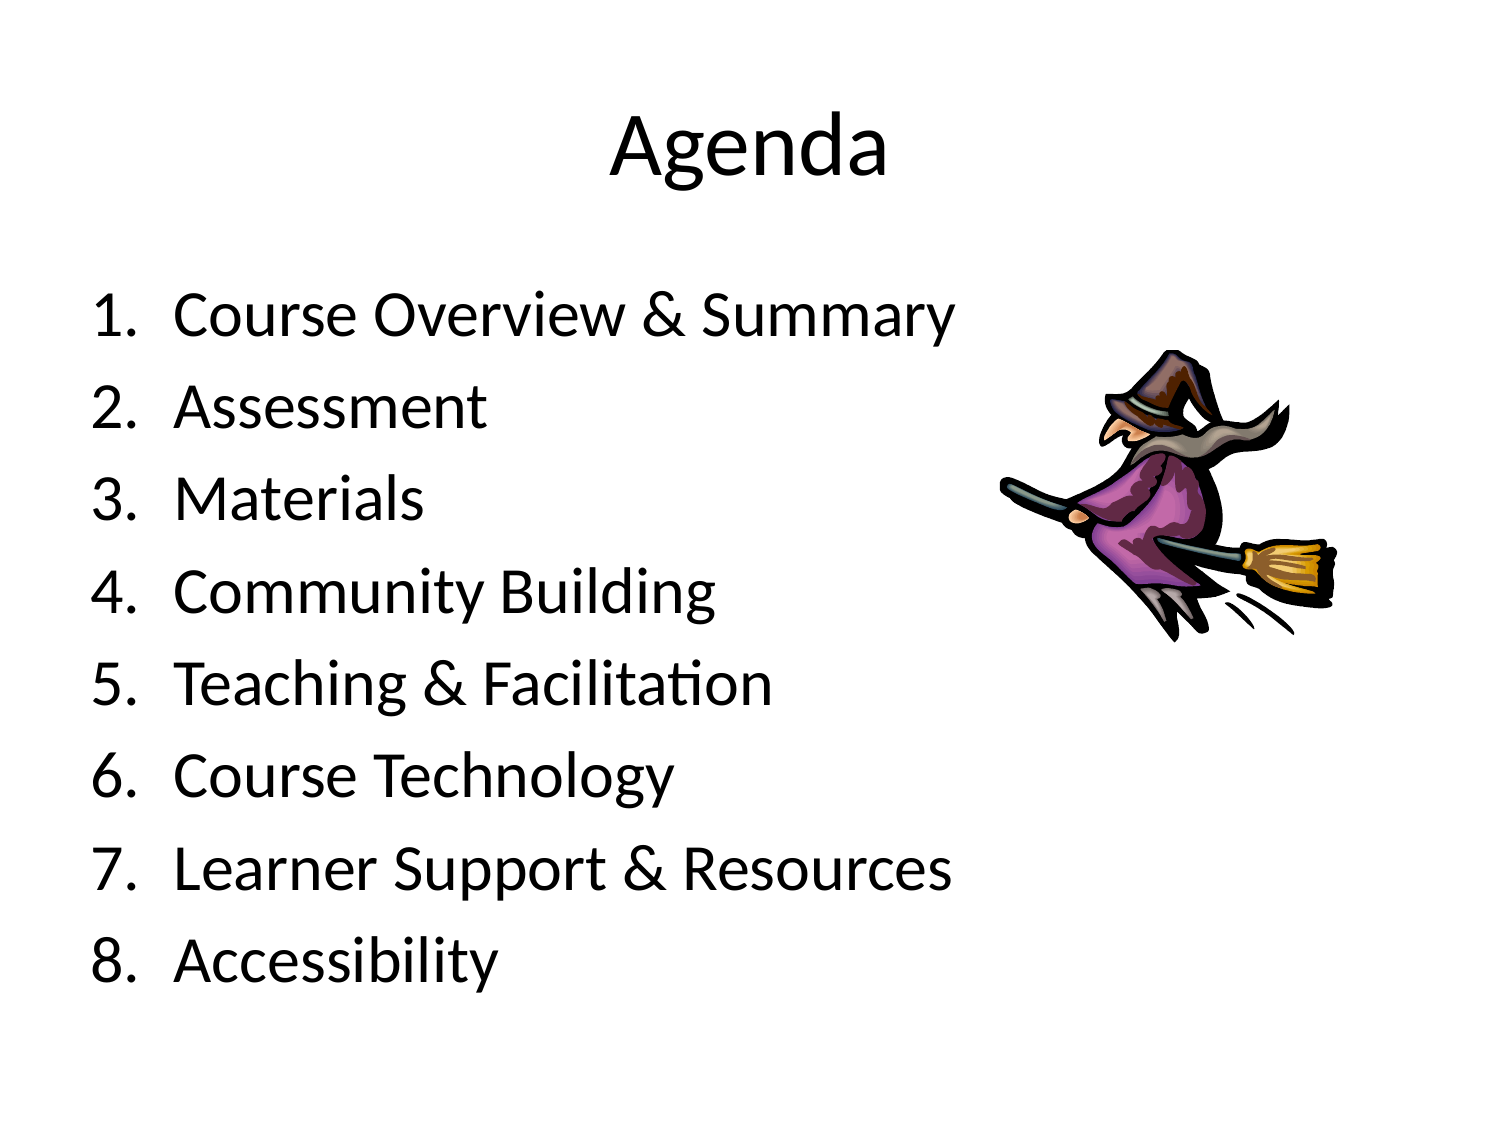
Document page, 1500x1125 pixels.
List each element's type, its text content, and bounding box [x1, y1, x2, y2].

picture [999, 349, 1340, 646]
title Agenda [75, 45, 1425, 233]
list Course Overview & Summary Assessment Materials Community Building Teaching & Facilitation Course Technology Learner Support & Resources Accessibility [75, 262, 1425, 1005]
